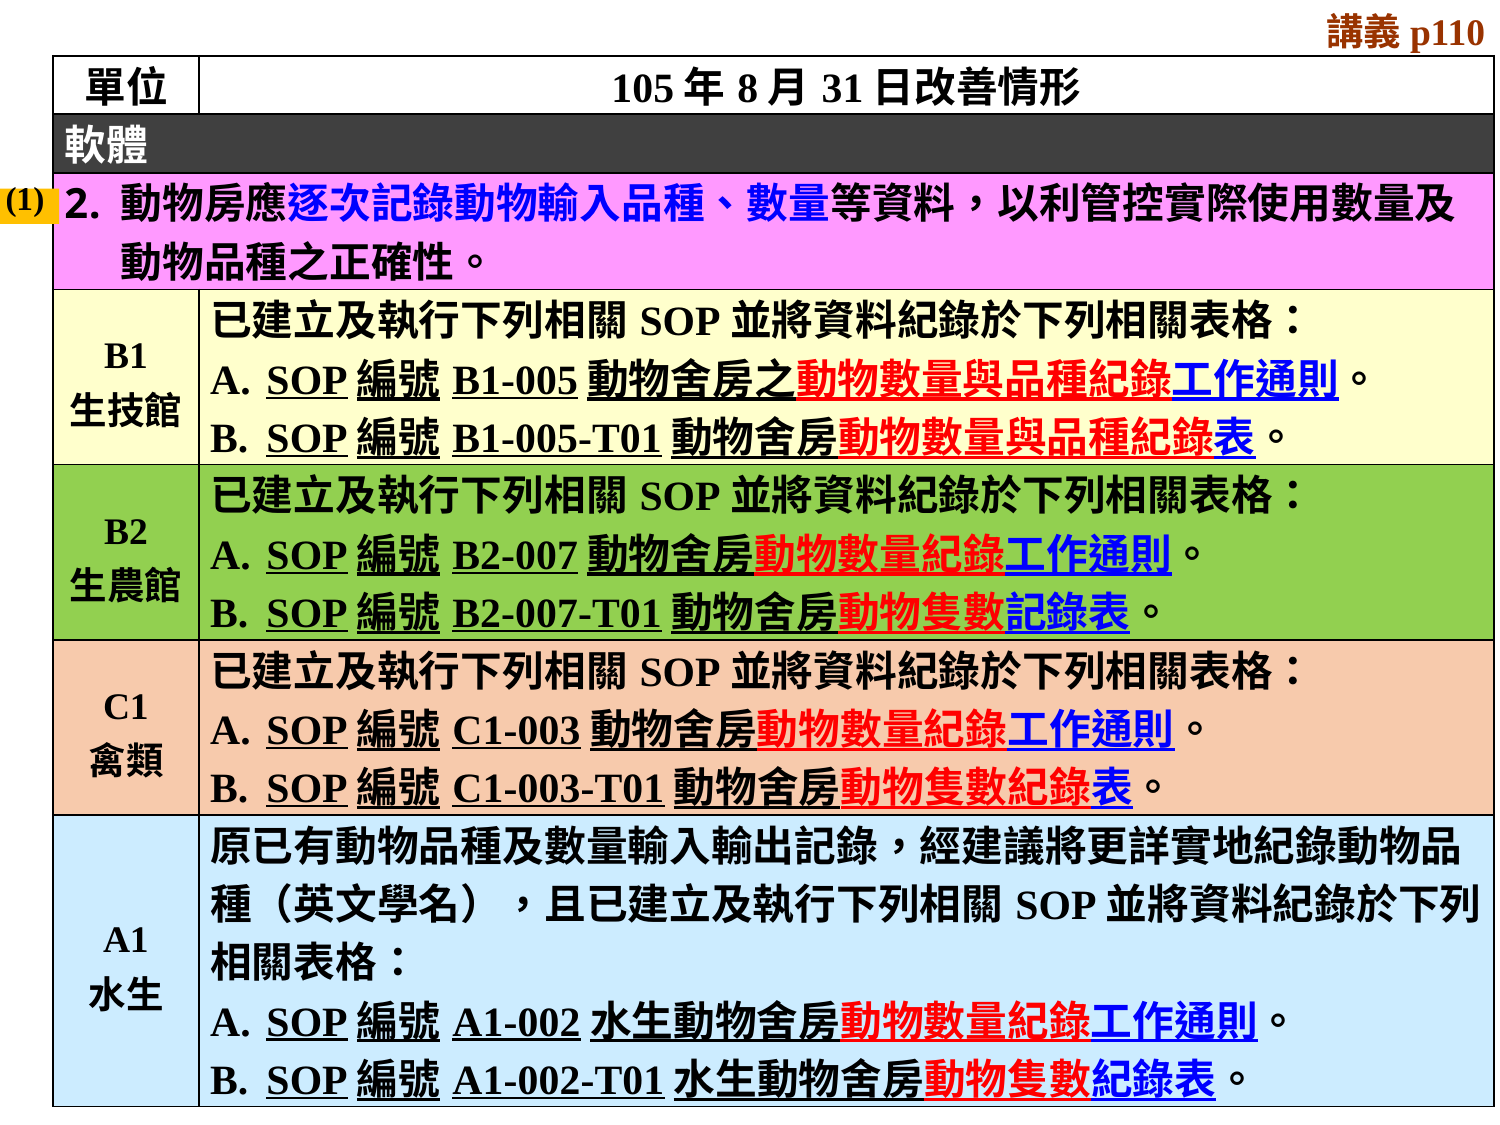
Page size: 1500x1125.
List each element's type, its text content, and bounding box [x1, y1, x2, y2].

table_cell 已建立及執行下列相關SOP並將資料紀錄於下列相關表格： SOP編號C1-003動物舍房動物數量紀錄工作通則。 SOP編號C1-003-T01動物舍房動物隻數紀錄表。 [200, 641, 1493, 814]
table_cell 已建立及執行下列相關SOP並將資料紀錄於下列相關表格： SOP編號B2-007動物舍房動物數量紀錄工作通則。 SOP編號B2-007-T01動物舍房動物隻數記錄表。 [200, 465, 1493, 639]
table_header 105年8月31日改善情形 [200, 57, 1493, 113]
table_cell B2 生農館 [54, 465, 198, 639]
table_header 單位 [54, 57, 198, 113]
text_box (1) [0, 188, 60, 224]
table_cell C1 禽類 [54, 641, 198, 814]
table_cell 原已有動物品種及數量輸入輸出記錄，經建議將更詳實地紀錄動物品種（英文學名），且已建立及執行下列相關SOP並將資料紀錄於下列相關表格： SOP編號A1-002水生動物舍房動物數量紀錄工作通則。 SOP編號A1-002-T01水生動物舍房動物隻數紀錄表。 [200, 816, 1493, 1106]
table_cell 動物房應逐次記錄動物輸入品種、數量等資料，以利管控實際使用數量及動物品種之正確性。 [54, 174, 1493, 289]
table_cell A1 水生 [54, 816, 198, 1106]
text_box 講義p110 [1149, 0, 1500, 61]
table_cell 已建立及執行下列相關SOP並將資料紀錄於下列相關表格： SOP編號B1-005動物舍房之動物數量與品種紀錄工作通則。 SOP編號B1-005-T01動物舍房動物數量與品種紀錄表。 [200, 290, 1493, 464]
table_cell B1 生技館 [54, 290, 198, 464]
table_cell 軟體 [54, 115, 1493, 172]
